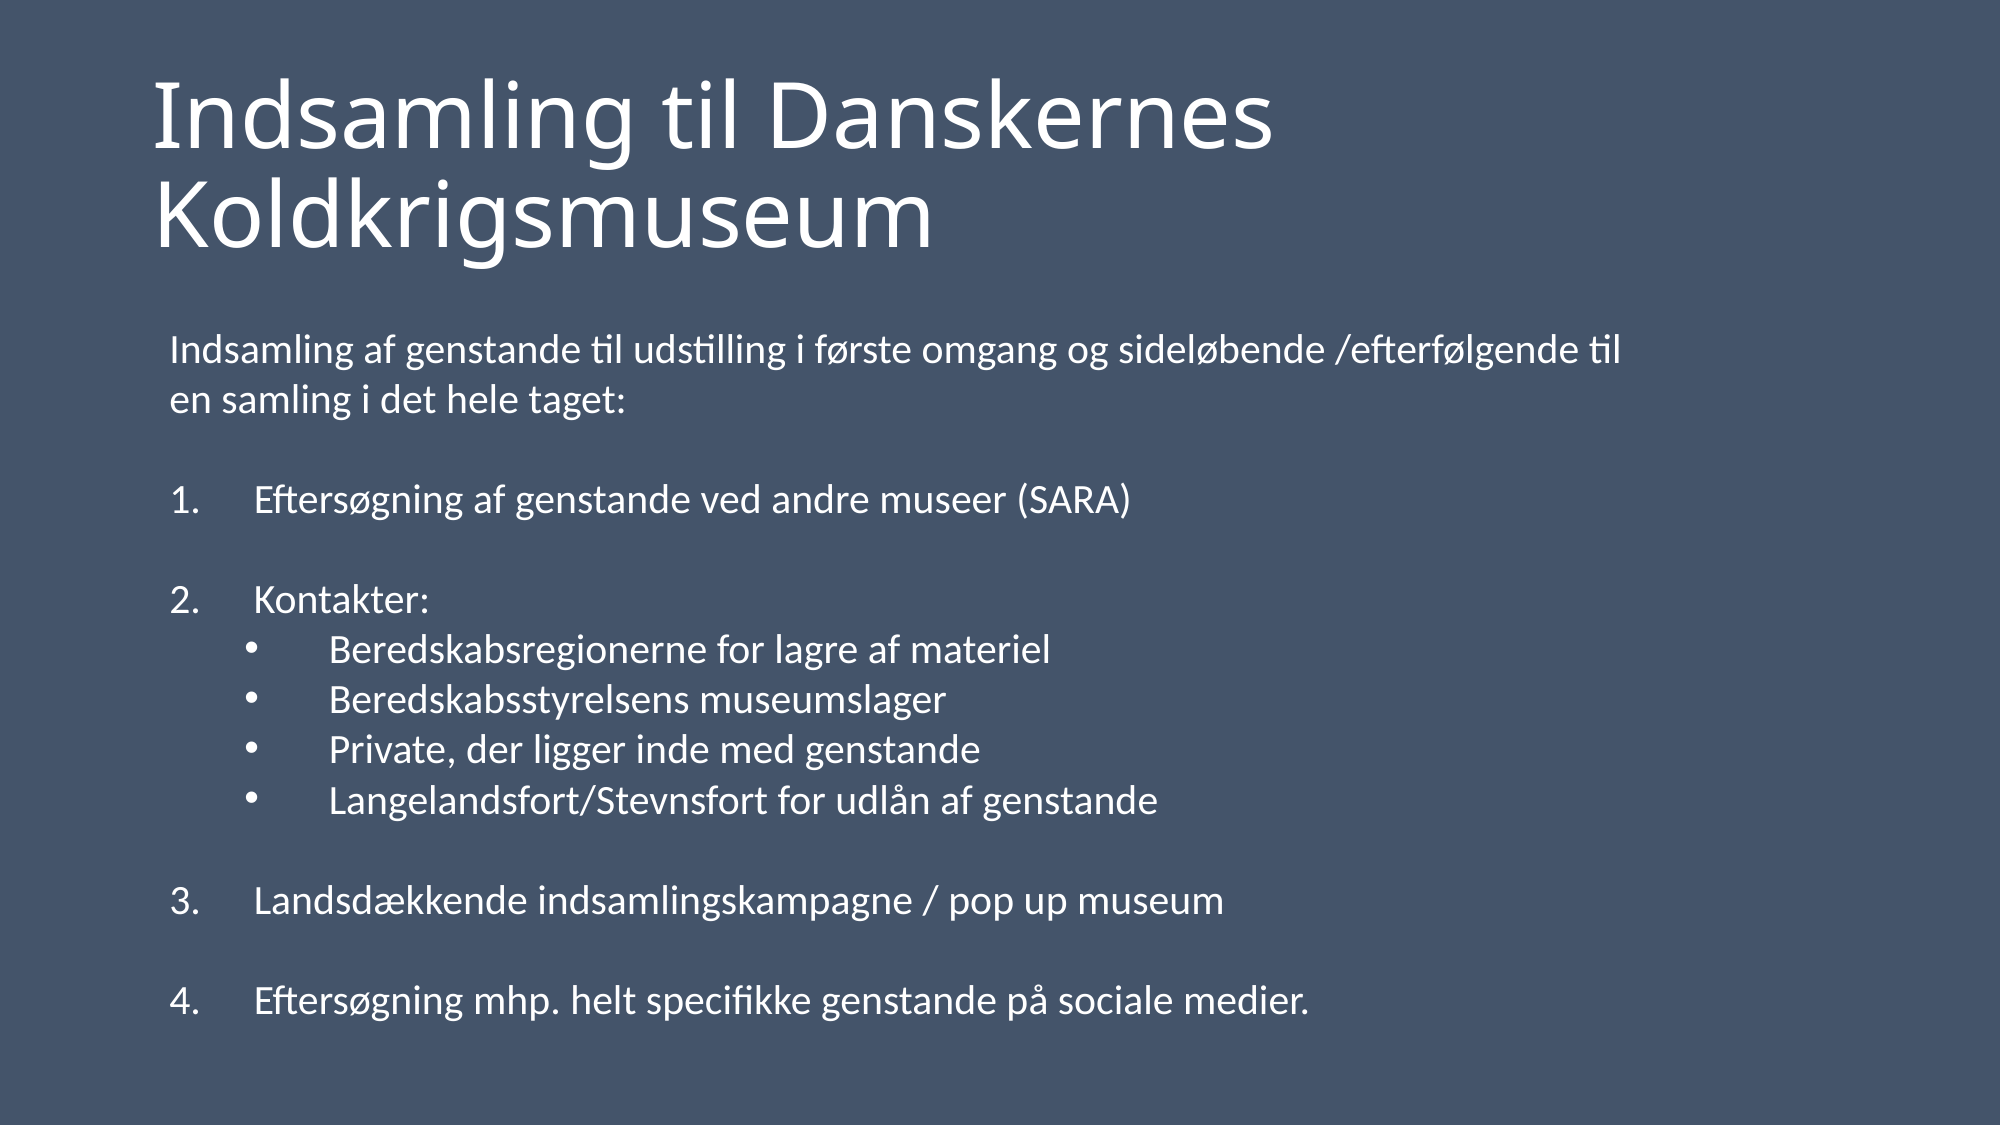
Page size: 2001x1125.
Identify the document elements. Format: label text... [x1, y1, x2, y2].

text_box Indsamling af genstande til udstilling i første omgang og sideløbende /efterfølgende til en samling i det hele taget: Eftersøgning af genstande ved andre museer (SARA) Kontakter: Beredskabsregionerne for lagre af materiel Beredskabsstyrelsens museumslager Private, der ligger inde med genstande Langelandsfort/Stevnsfort for udlån af genstande Landsdækkende indsamlingskampagne / pop up museum Eftersøgning mhp. helt specifikke genstande på sociale medier. [154, 314, 1683, 1030]
title Indsamling til Danskernes Koldkrigsmuseum [137, 59, 1863, 278]
